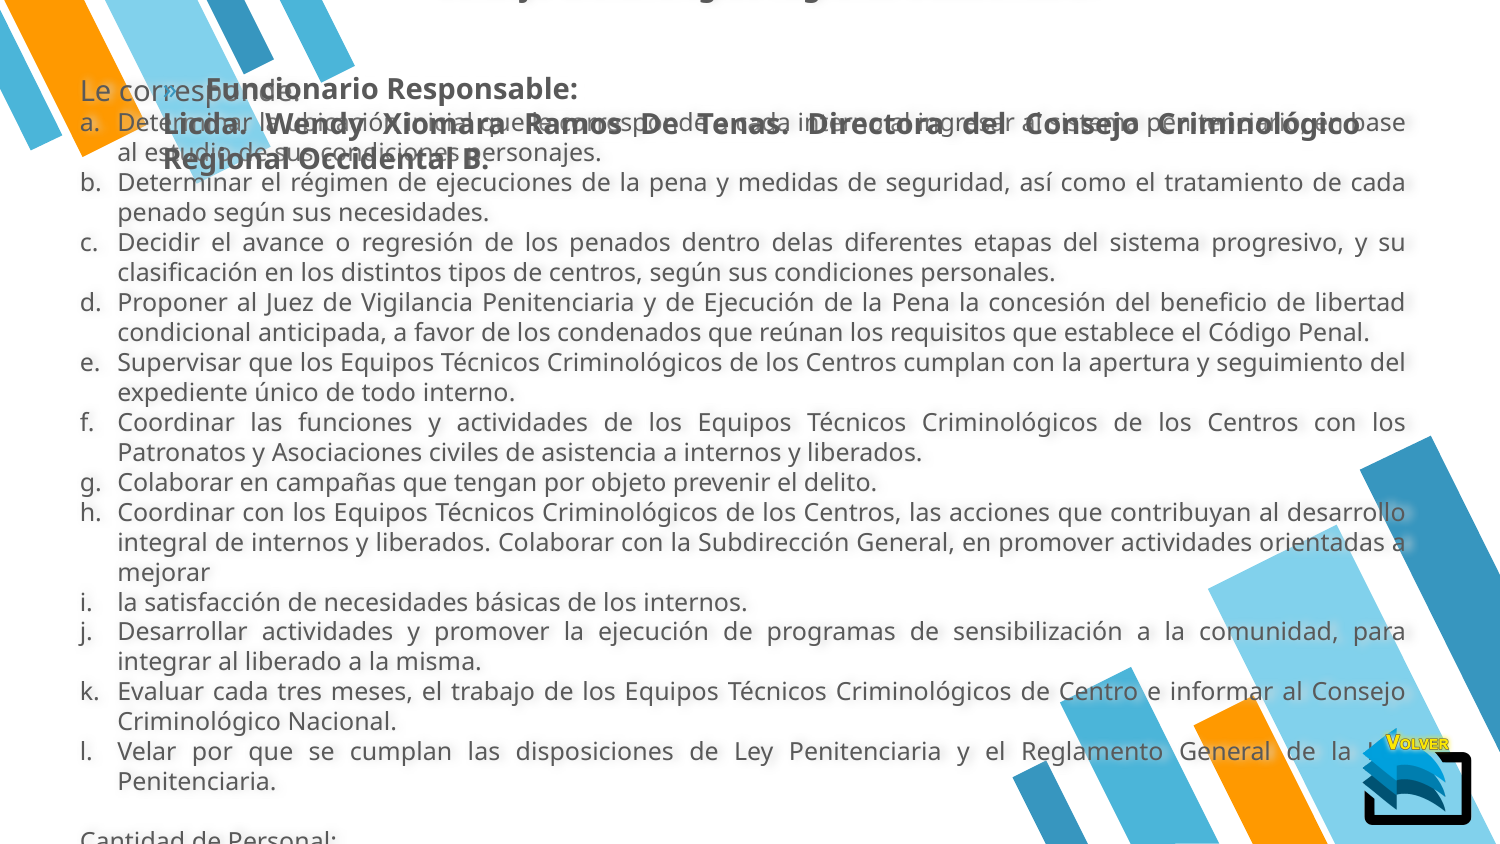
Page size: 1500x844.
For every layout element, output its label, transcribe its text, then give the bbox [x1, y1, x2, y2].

text_box Funcionario Responsable: Licda. Wendy Xiomara Ramos De Tenas. Directora del Consejo Criminológico Regional Occidental B. [147, 55, 1376, 151]
text_box Funcionario Responsable: Francisco Rafael Rivera Menjivar, Director de Centro de detención Menor Santa Ana. [143, 55, 1382, 157]
picture [1361, 726, 1472, 827]
text_box Consejo Criminológico Regional Occidental B. Le corresponde: Determinar la ubicación inicial que le corresponde a cada interno al ingresar al sistema penitenciario, en base al estudio de sus condiciones personajes. Determinar el régimen de ejecuciones de la pena y medidas de seguridad, así como el tratamiento de cada penado según sus necesidades. Decidir el avance o regresión de los penados dentro delas diferentes etapas del sistema progresivo, y su clasificación en los distintos tipos de centros, según sus condiciones personales. Proponer al Juez de Vigilancia Penitenciaria y de Ejecución de la Pena la concesión del beneficio de libertad condicional anticipada, a favor de los condenados que reúnan los requisitos que establece el Código Penal. Supervisar que los Equipos Técnicos Criminológicos de los Centros cumplan con la apertura y seguimiento del expediente único de todo interno. Coordinar las funciones y actividades de los Equipos Técnicos Criminológicos de los Centros con los Patronatos y Asociaciones civiles de asistencia a internos y liberados. Colaborar en campañas que tengan por objeto prevenir el delito. Coordinar con los Equipos Técnicos Criminológicos de los Centros, las acciones que contribuyan al desarrollo integral de internos y liberados. Colaborar con la Subdirección General, en promover actividades orientadas a mejorar la satisfacción de necesidades básicas de los internos. Desarrollar actividades y promover la ejecución de programas de sensibilización a la comunidad, para integrar al liberado a la misma. Evaluar cada tres meses, el trabajo de los Equipos Técnicos Criminológicos de Centro e informar al Consejo Criminológico Nacional. Velar por que se cumplan las disposiciones de Ley Penitenciaria y el Reglamento General de la Ley Penitenciaria. Cantidad de Personal: Personal Femenino: 4 Personal Masculino: 1 [64, 55, 1424, 827]
